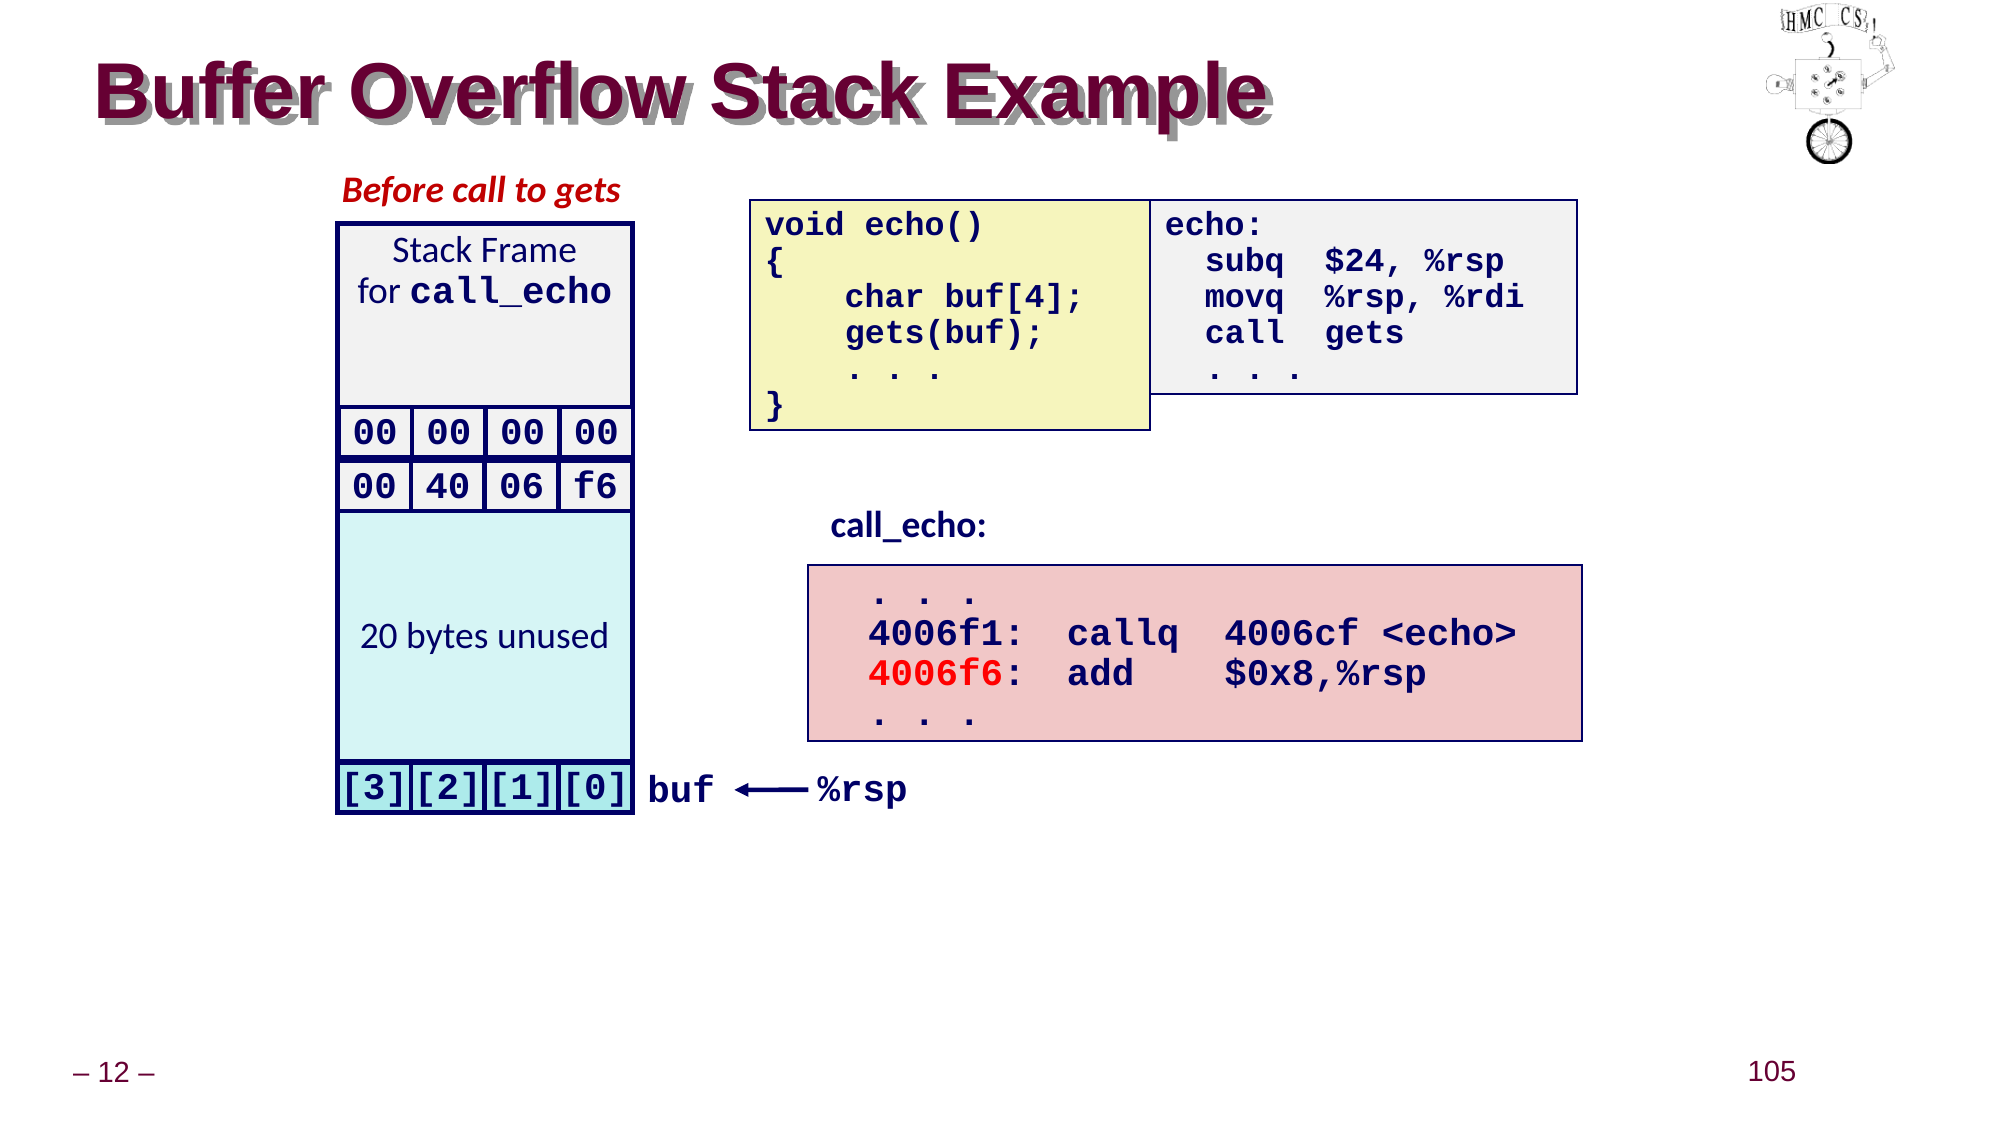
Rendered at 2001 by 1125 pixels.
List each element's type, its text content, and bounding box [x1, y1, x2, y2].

text_box Stack Frame for call_echo [337, 223, 633, 405]
picture [1766, 0, 1895, 164]
text_box call_echo: [815, 498, 1003, 554]
text_box buf [632, 762, 730, 818]
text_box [337, 464, 633, 512]
text_box . . . 4006f1: callq 4006cf <echo> 4006f6: add $0x8,%rsp . . . [808, 564, 1583, 742]
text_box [337, 406, 634, 458]
text_box echo: subq $24, %rsp movq %rsp, %rdi call gets . . . [1150, 199, 1577, 394]
title Buffer Overflow Stack Example [93, 37, 1550, 150]
text_box %rsp [802, 761, 923, 817]
text_box [0] [558, 762, 632, 813]
text_box [734, 783, 802, 797]
text_box [3] [337, 762, 411, 813]
text_box [1] [484, 762, 558, 813]
text_box void echo() { char buf[4]; gets(buf); . . . } [750, 199, 1150, 430]
text_box 20 bytes unused [337, 519, 633, 762]
text_box Before call to gets [326, 162, 636, 218]
text_box [2] [411, 762, 484, 813]
